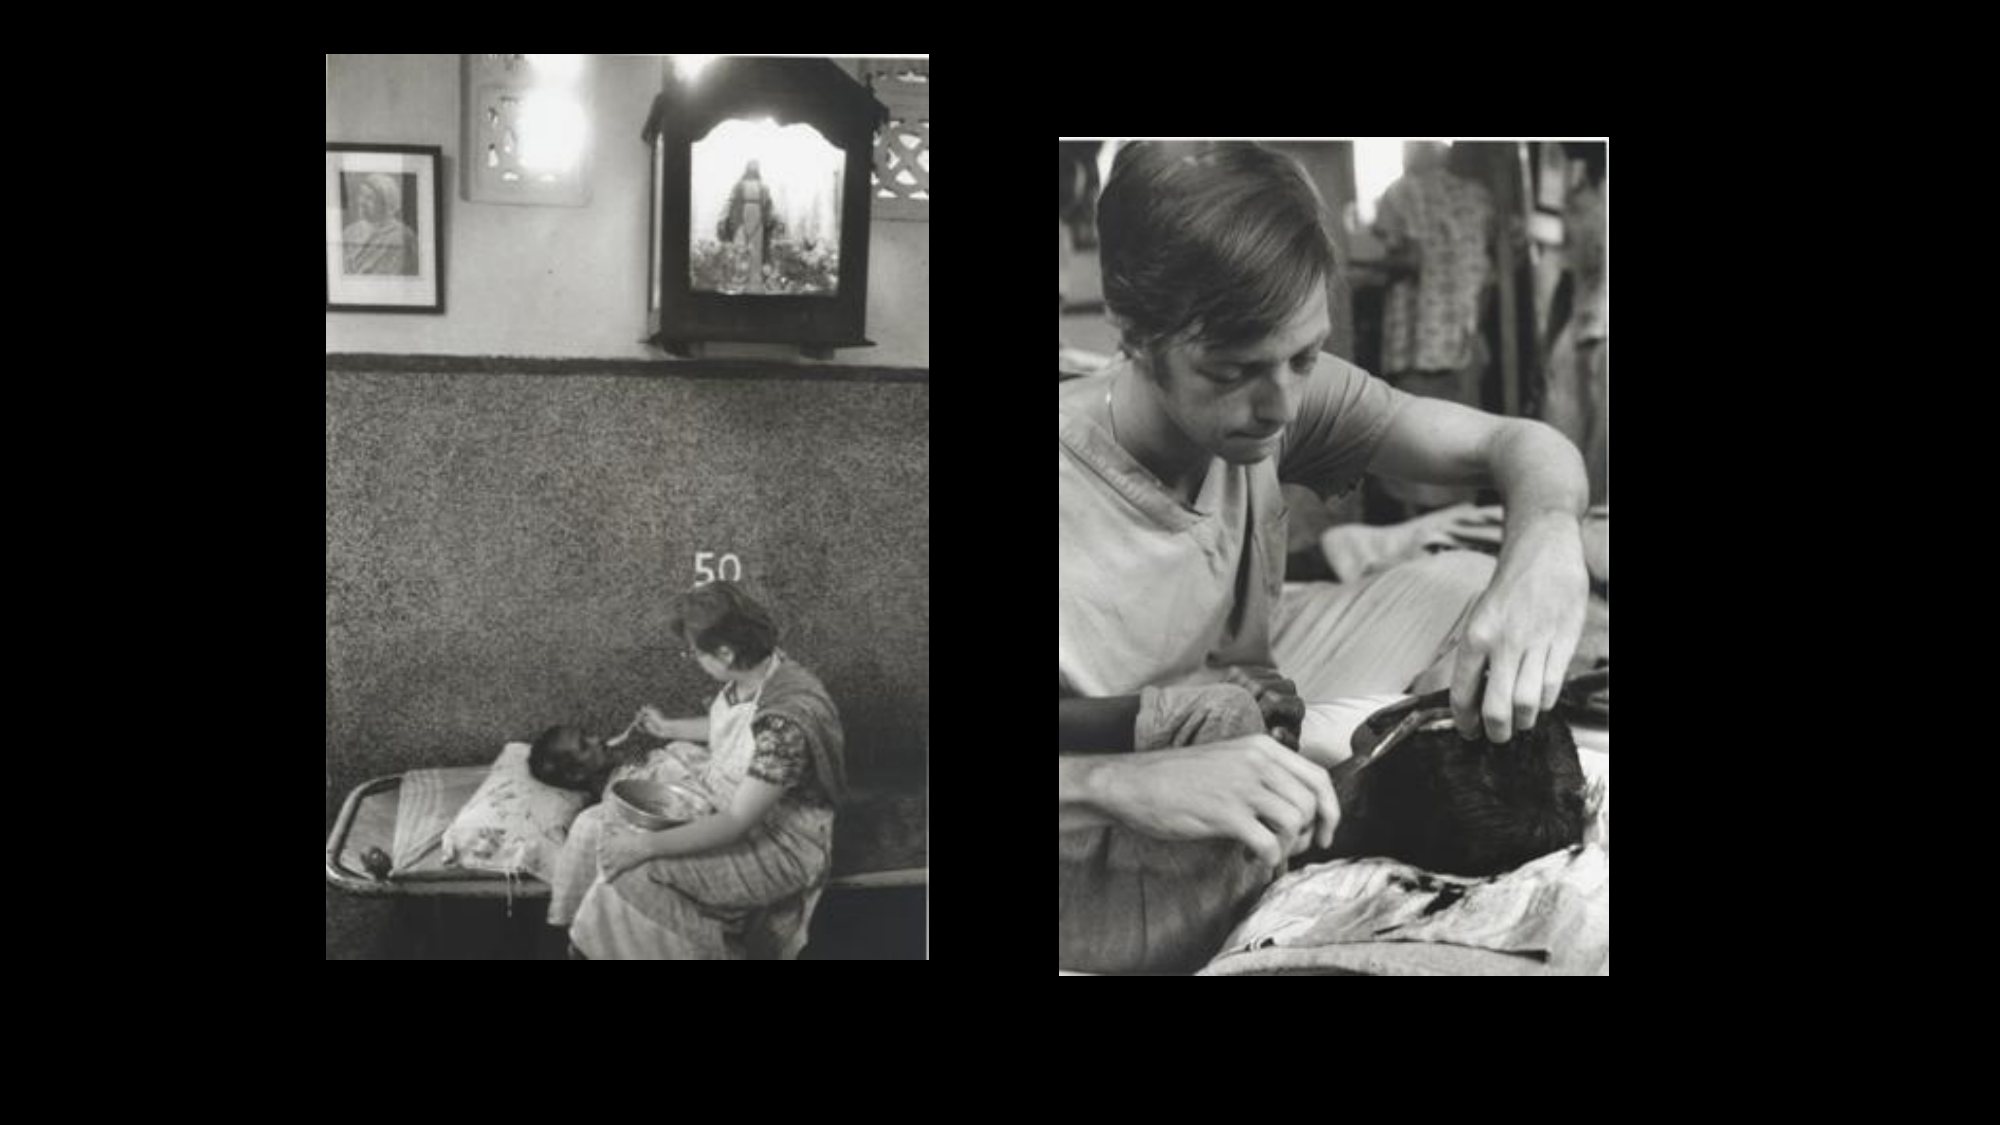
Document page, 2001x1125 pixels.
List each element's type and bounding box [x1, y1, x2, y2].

picture [326, 54, 930, 960]
picture [1058, 136, 1609, 976]
